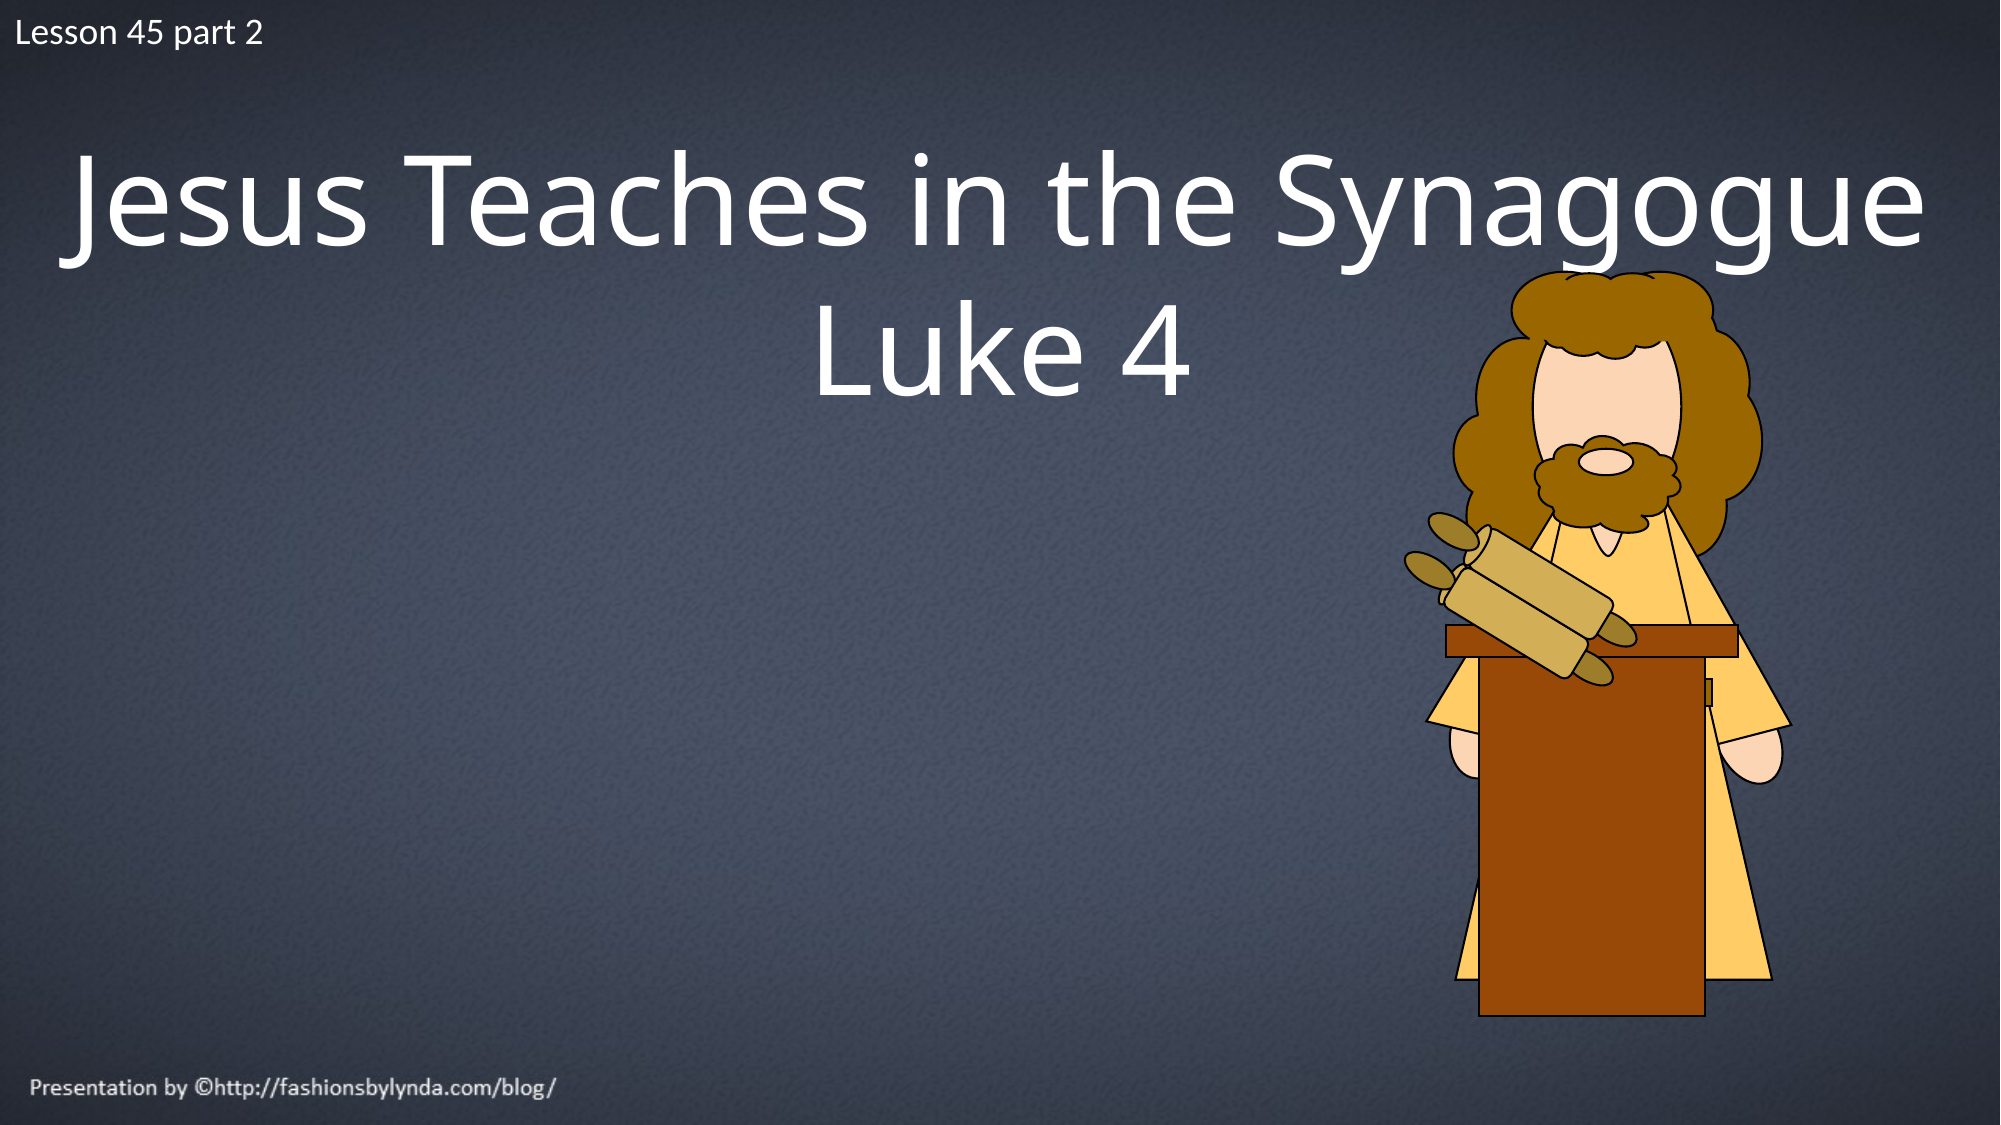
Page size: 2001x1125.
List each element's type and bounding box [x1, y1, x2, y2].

picture [0, 0, 2000, 1125]
text_box [1474, 478, 1568, 720]
text_box [1446, 624, 1738, 1016]
text_box [1451, 271, 1779, 1007]
